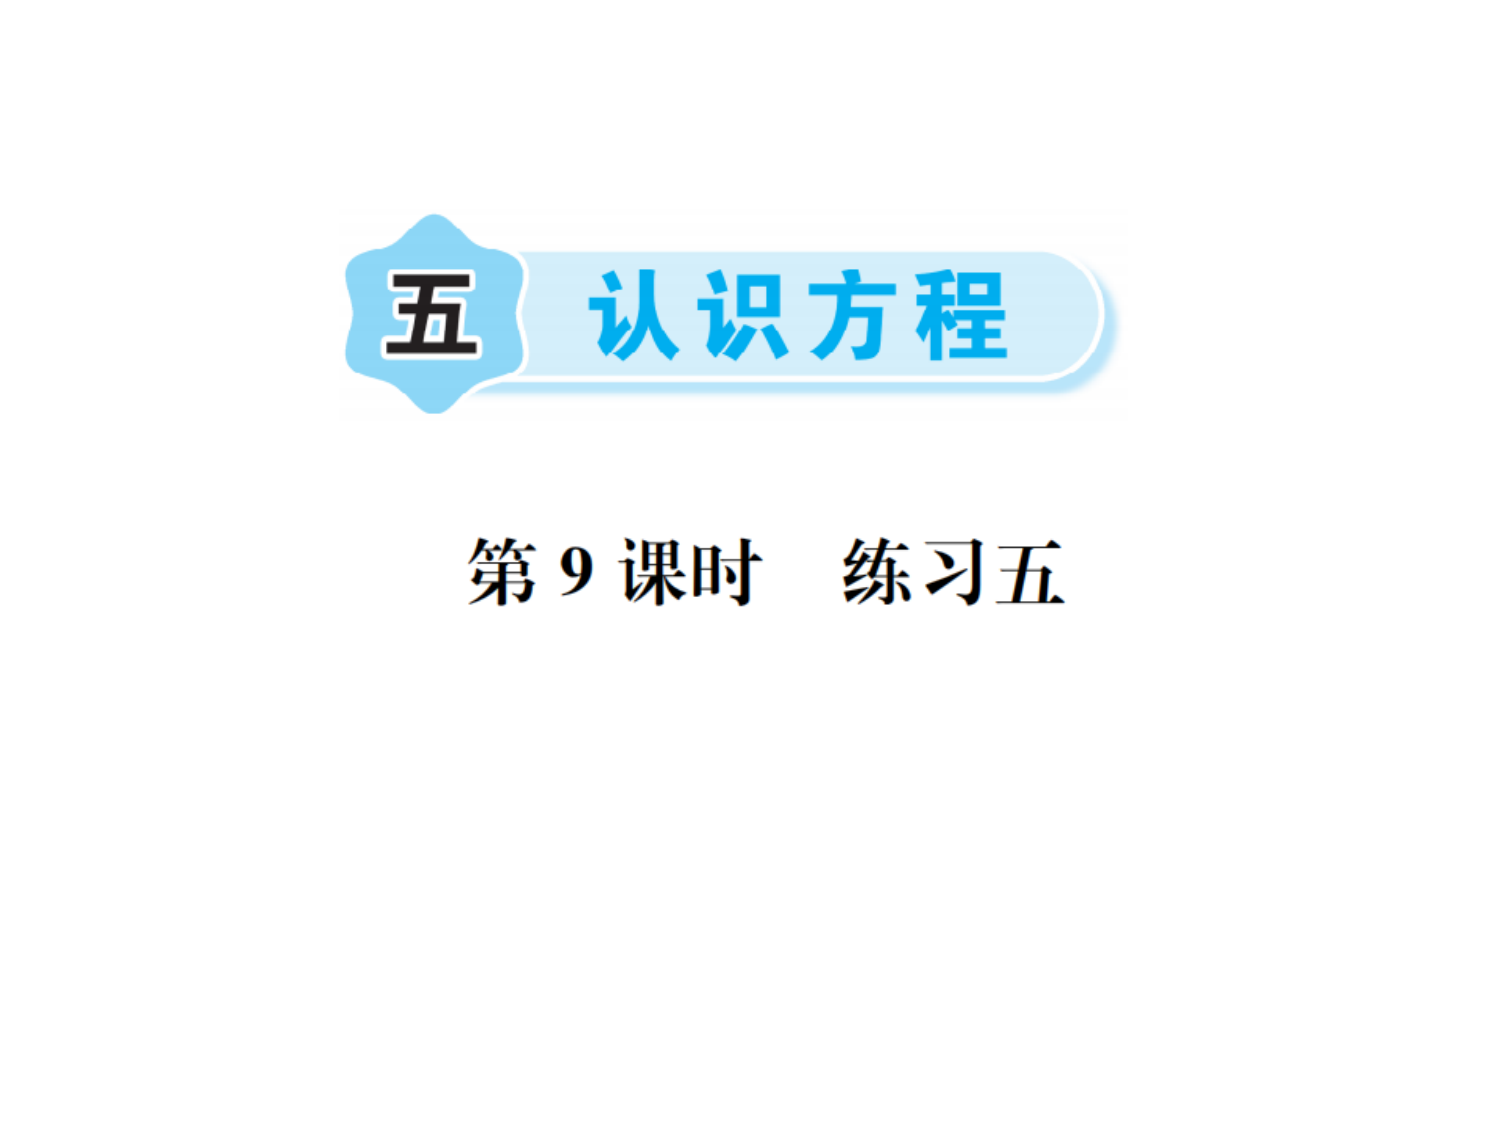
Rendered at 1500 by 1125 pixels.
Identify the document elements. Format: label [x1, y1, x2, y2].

picture [324, 196, 1153, 439]
picture [428, 503, 1071, 622]
